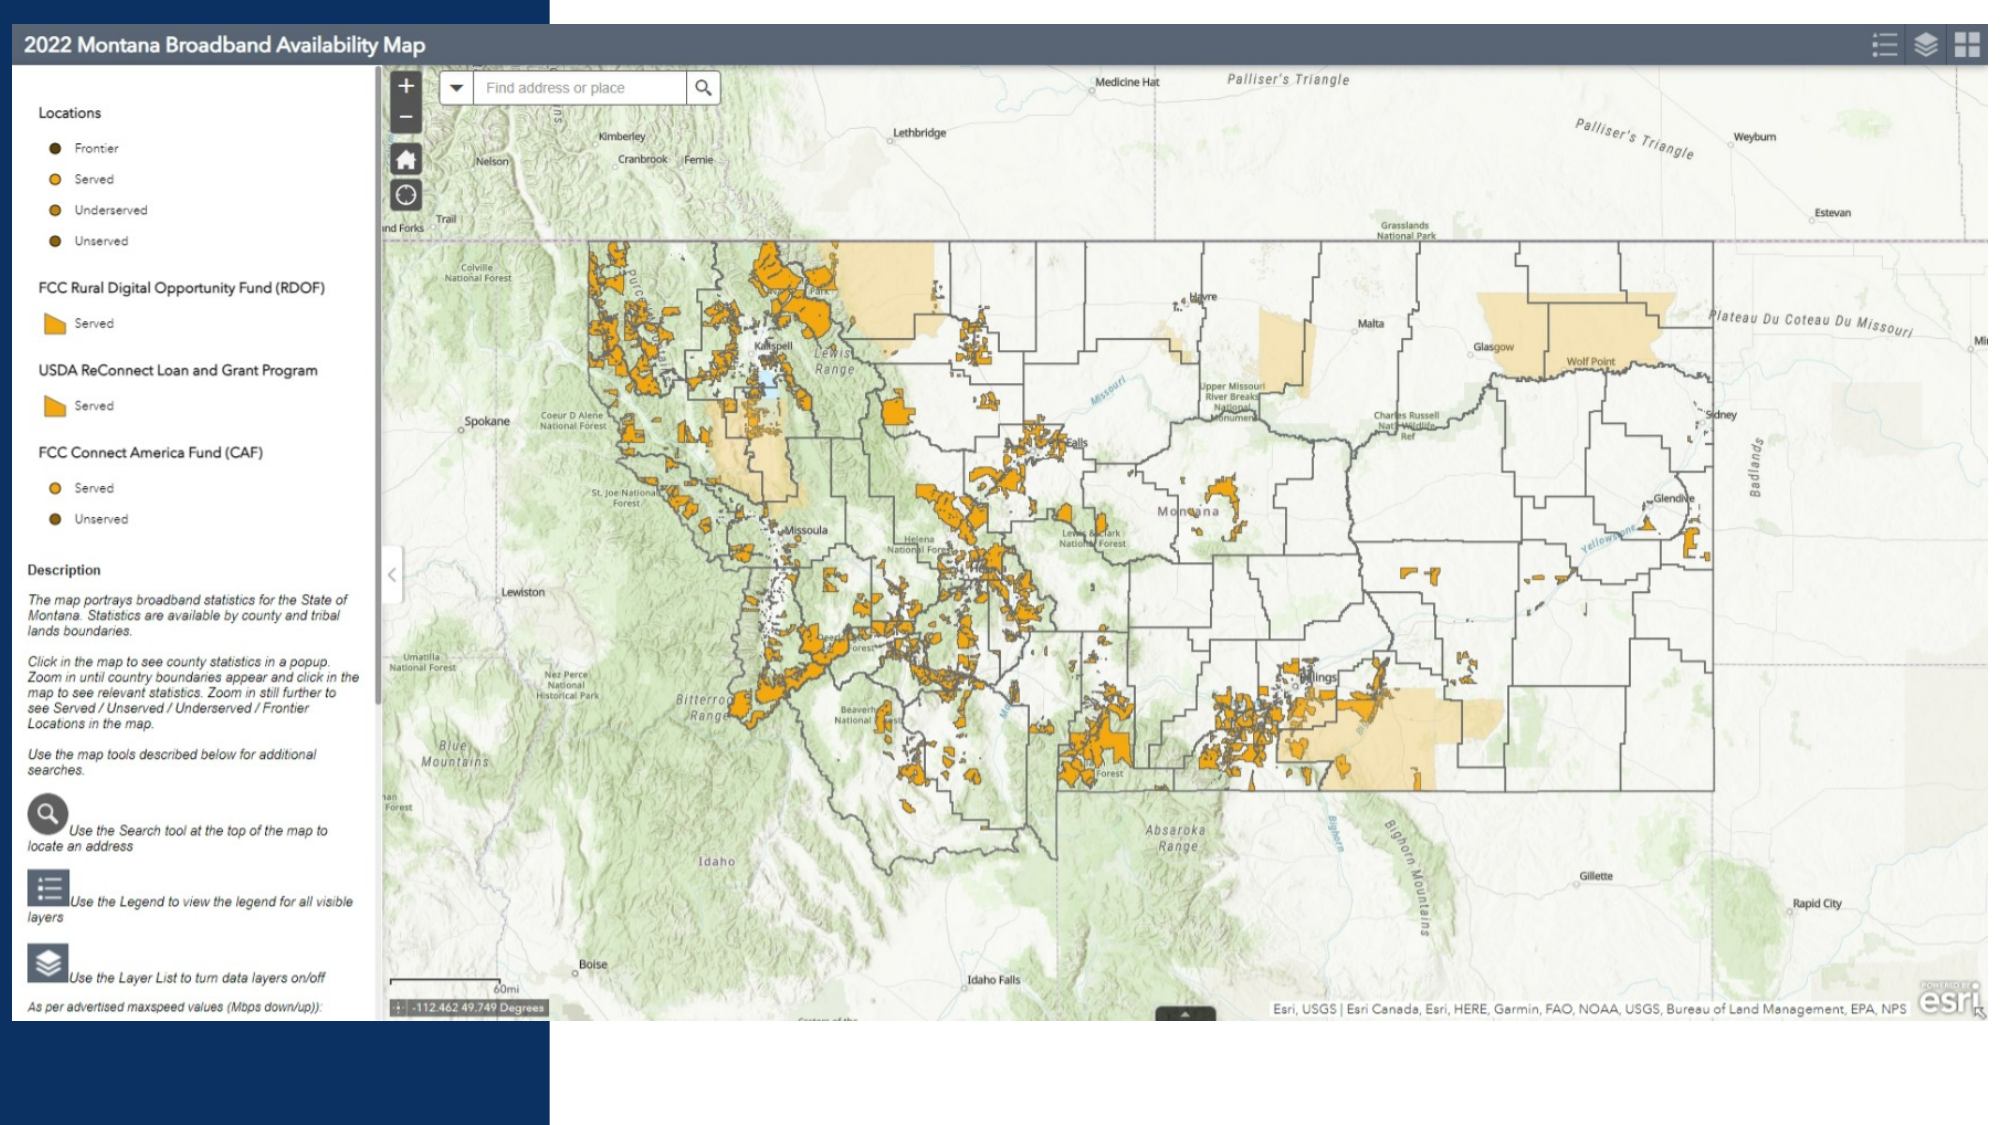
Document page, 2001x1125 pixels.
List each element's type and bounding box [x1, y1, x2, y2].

picture [12, 24, 1988, 1021]
